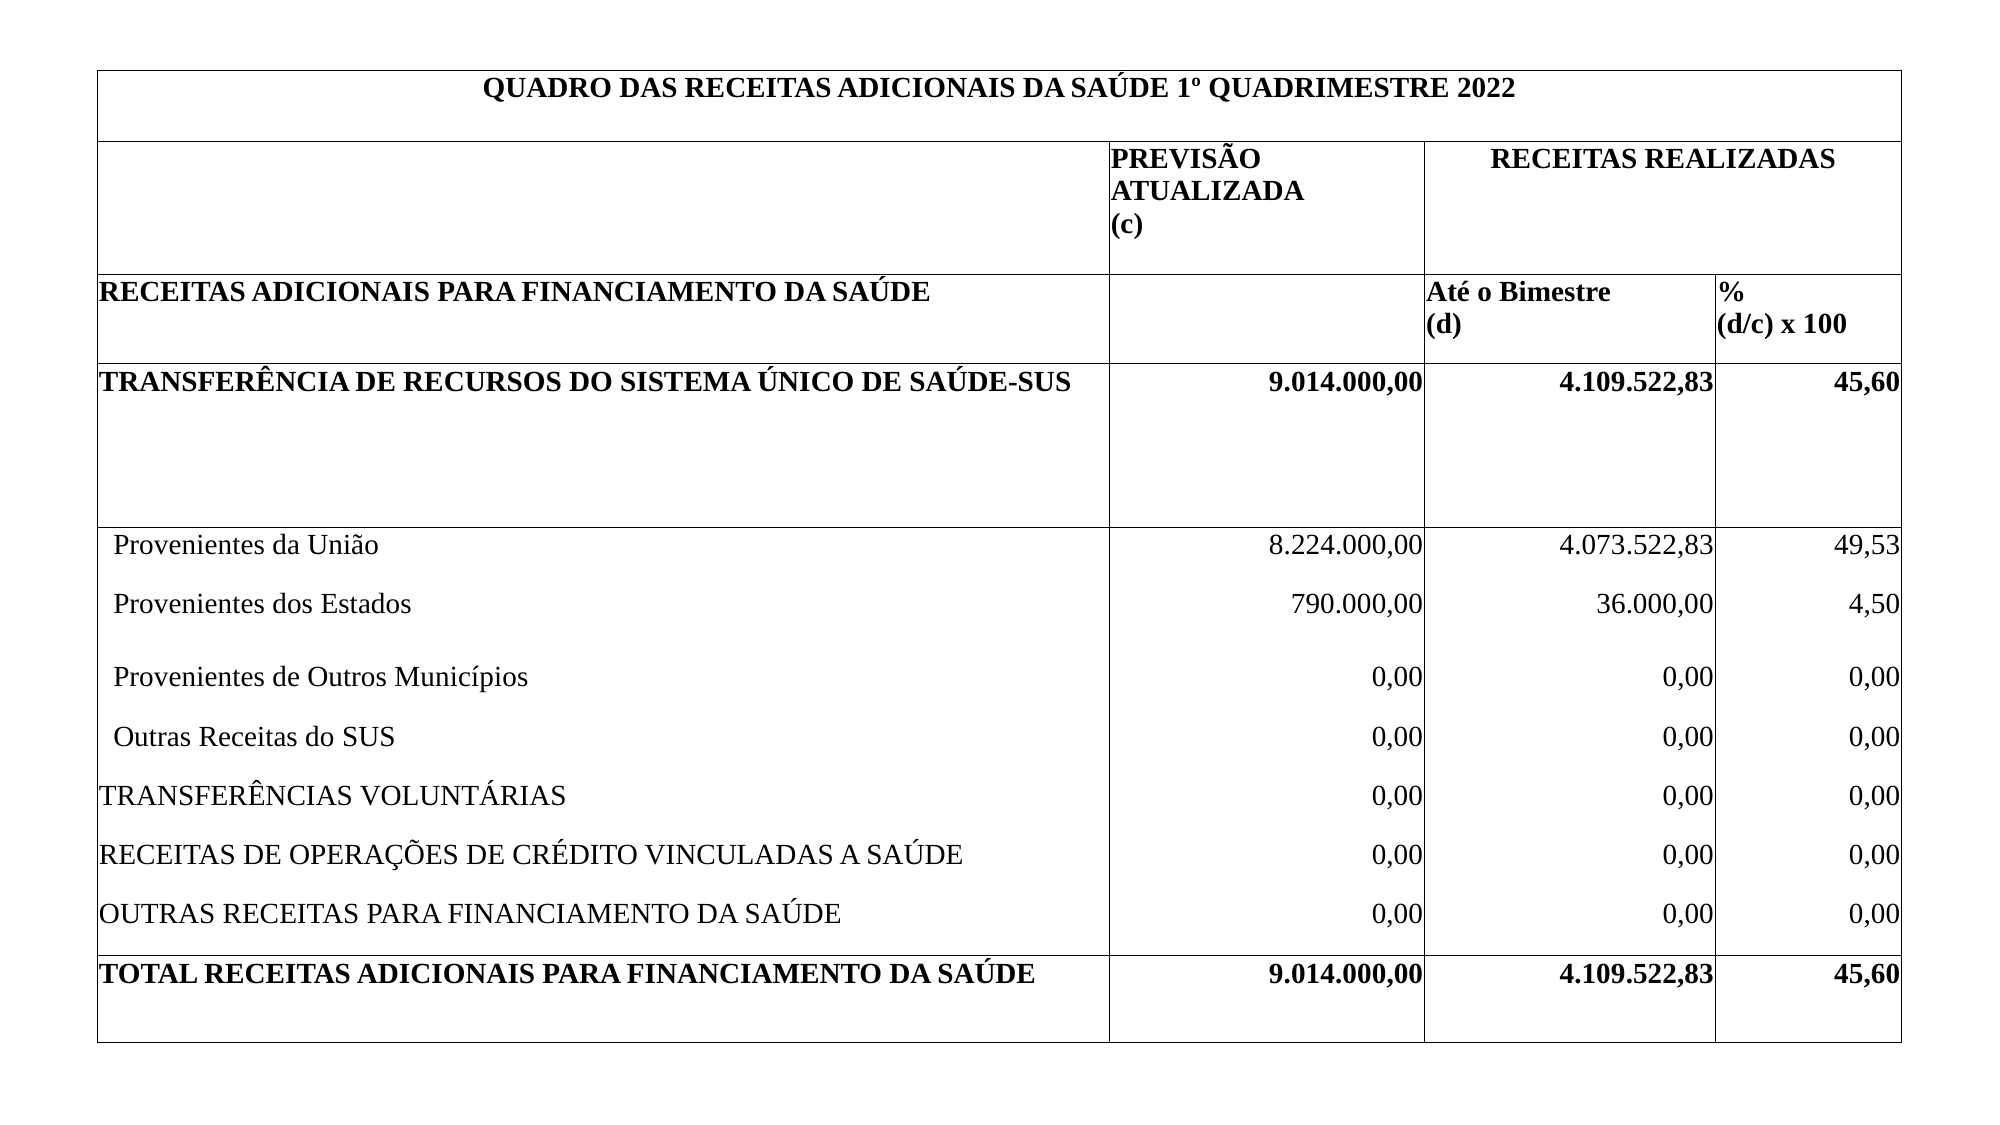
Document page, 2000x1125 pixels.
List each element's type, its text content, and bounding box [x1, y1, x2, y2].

table_cell TRANSFERÊNCIAS VOLUNTÁRIAS [98, 778, 1109, 837]
table_cell 0,00 [1425, 778, 1715, 837]
table_cell Provenientes da União [98, 528, 1109, 587]
table_cell RECEITAS DE OPERAÇÕES DE CRÉDITO VINCULADAS A SAÚDE [98, 837, 1109, 896]
table_cell 0,00 [1110, 719, 1424, 778]
table_cell 36.000,00 [1425, 587, 1715, 659]
table_cell 0,00 [1110, 837, 1424, 896]
table_cell 49,53 [1716, 528, 1901, 587]
table_cell 9.014.000,00 [1110, 956, 1424, 1042]
table_cell 0,00 [1716, 896, 1901, 955]
table_cell [1110, 275, 1424, 363]
table_cell % (d/c) x 100 [1716, 275, 1901, 363]
table_cell 4.109.522,83 [1425, 956, 1715, 1042]
table_cell 4.073.522,83 [1425, 528, 1715, 587]
table_cell 0,00 [1425, 719, 1715, 778]
table_cell 0,00 [1425, 659, 1715, 719]
table_cell Até o Bimestre (d) [1425, 275, 1715, 363]
table_cell RECEITAS ADICIONAIS PARA FINANCIAMENTO DA SAÚDE [98, 275, 1109, 363]
table_cell Provenientes dos Estados [98, 587, 1109, 659]
table_cell 45,60 [1716, 364, 1901, 527]
table_cell OUTRAS RECEITAS PARA FINANCIAMENTO DA SAÚDE [98, 896, 1109, 955]
table_cell 0,00 [1716, 778, 1901, 837]
table_cell 45,60 [1716, 956, 1901, 1042]
table_cell 0,00 [1110, 896, 1424, 955]
table_cell 9.014.000,00 [1110, 364, 1424, 527]
table_cell RECEITAS REALIZADAS [1425, 142, 1901, 274]
table_cell 0,00 [1110, 659, 1424, 719]
table_cell 0,00 [1425, 837, 1715, 896]
table_cell TRANSFERÊNCIA DE RECURSOS DO SISTEMA ÚNICO DE SAÚDE-SUS [98, 364, 1109, 527]
table_cell 790.000,00 [1110, 587, 1424, 659]
table_cell [98, 142, 1109, 274]
table_cell Provenientes de Outros Municípios [98, 659, 1109, 719]
table_cell 0,00 [1110, 778, 1424, 837]
table_cell 8.224.000,00 [1110, 528, 1424, 587]
table_cell 0,00 [1425, 896, 1715, 955]
table_cell 4.109.522,83 [1425, 364, 1715, 527]
table_cell 0,00 [1716, 837, 1901, 896]
table_header QUADRO DAS RECEITAS ADICIONAIS DA SAÚDE 1º QUADRIMESTRE 2022 [98, 71, 1901, 141]
table_cell PREVISÃO ATUALIZADA (c) [1110, 142, 1424, 274]
table_cell TOTAL RECEITAS ADICIONAIS PARA FINANCIAMENTO DA SAÚDE [98, 956, 1109, 1042]
table_cell 0,00 [1716, 719, 1901, 778]
table_cell 0,00 [1716, 659, 1901, 719]
table_cell 4,50 [1716, 587, 1901, 659]
table_cell Outras Receitas do SUS [98, 719, 1109, 778]
